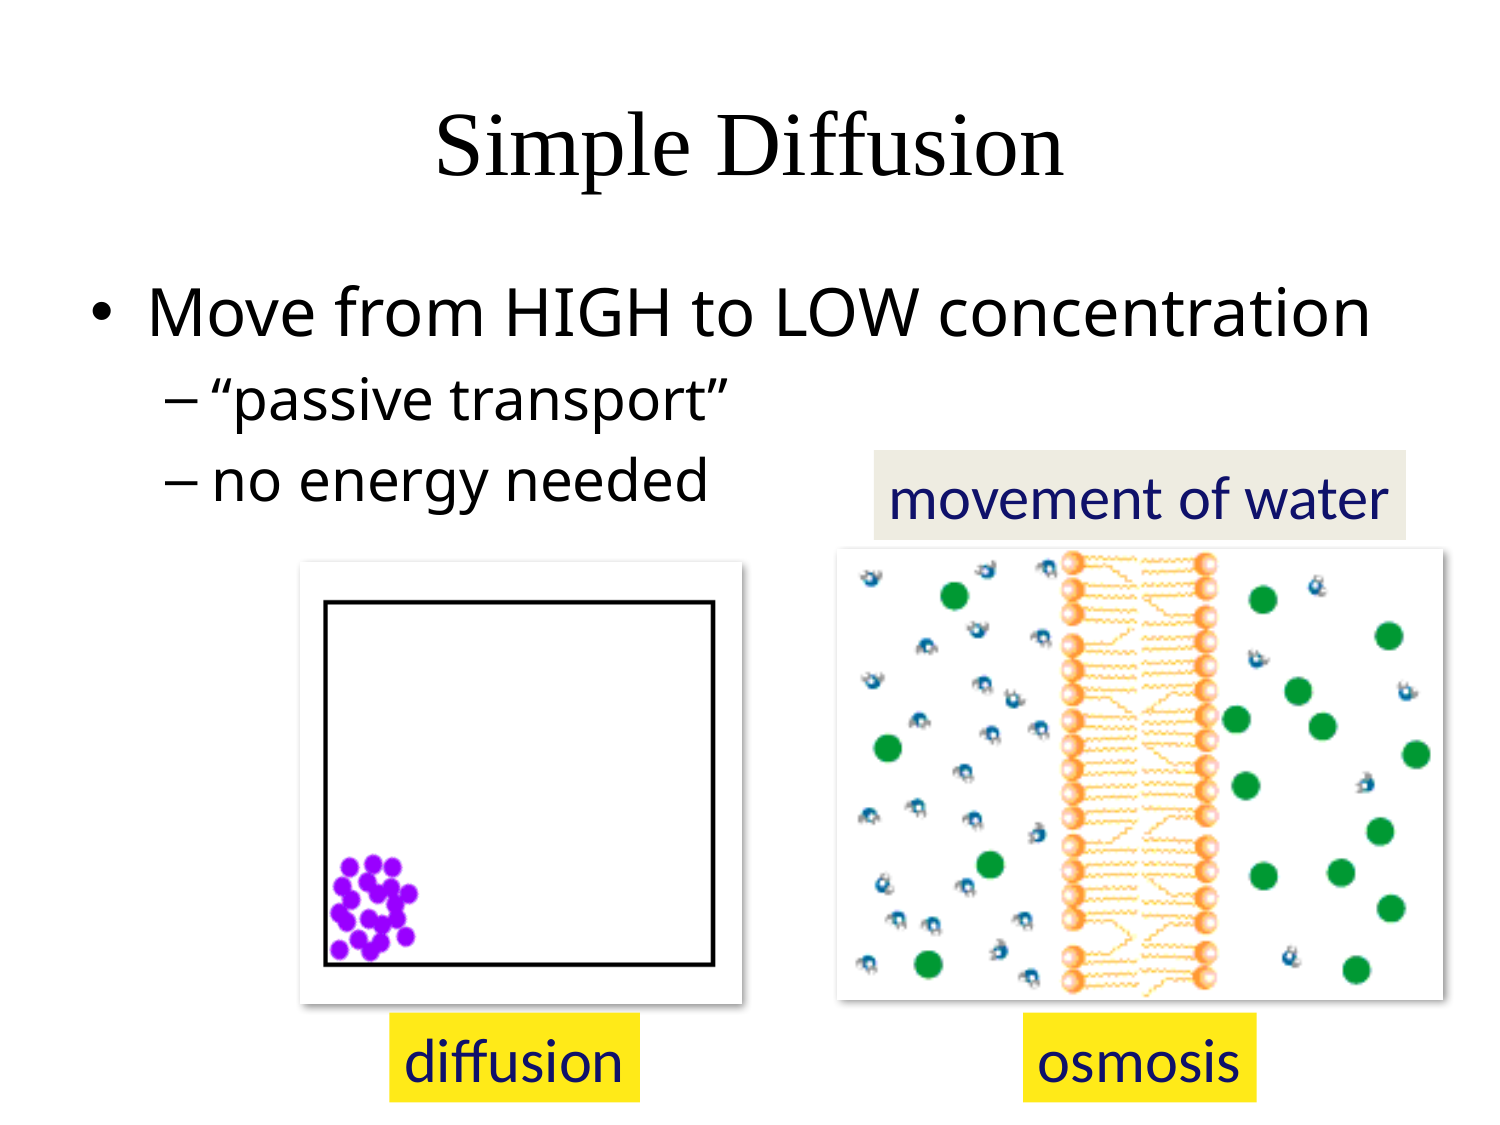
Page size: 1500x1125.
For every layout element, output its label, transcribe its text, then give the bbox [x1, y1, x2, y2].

picture [837, 549, 1443, 1001]
text_box movement of water [873, 450, 1406, 540]
picture [299, 562, 742, 1004]
text_box diffusion [389, 1013, 640, 1103]
title Simple Diffusion [75, 45, 1425, 233]
list Move from HIGH to LOW concentration “passive transport” no energy needed [75, 262, 1425, 1005]
text_box osmosis [1023, 1012, 1257, 1103]
